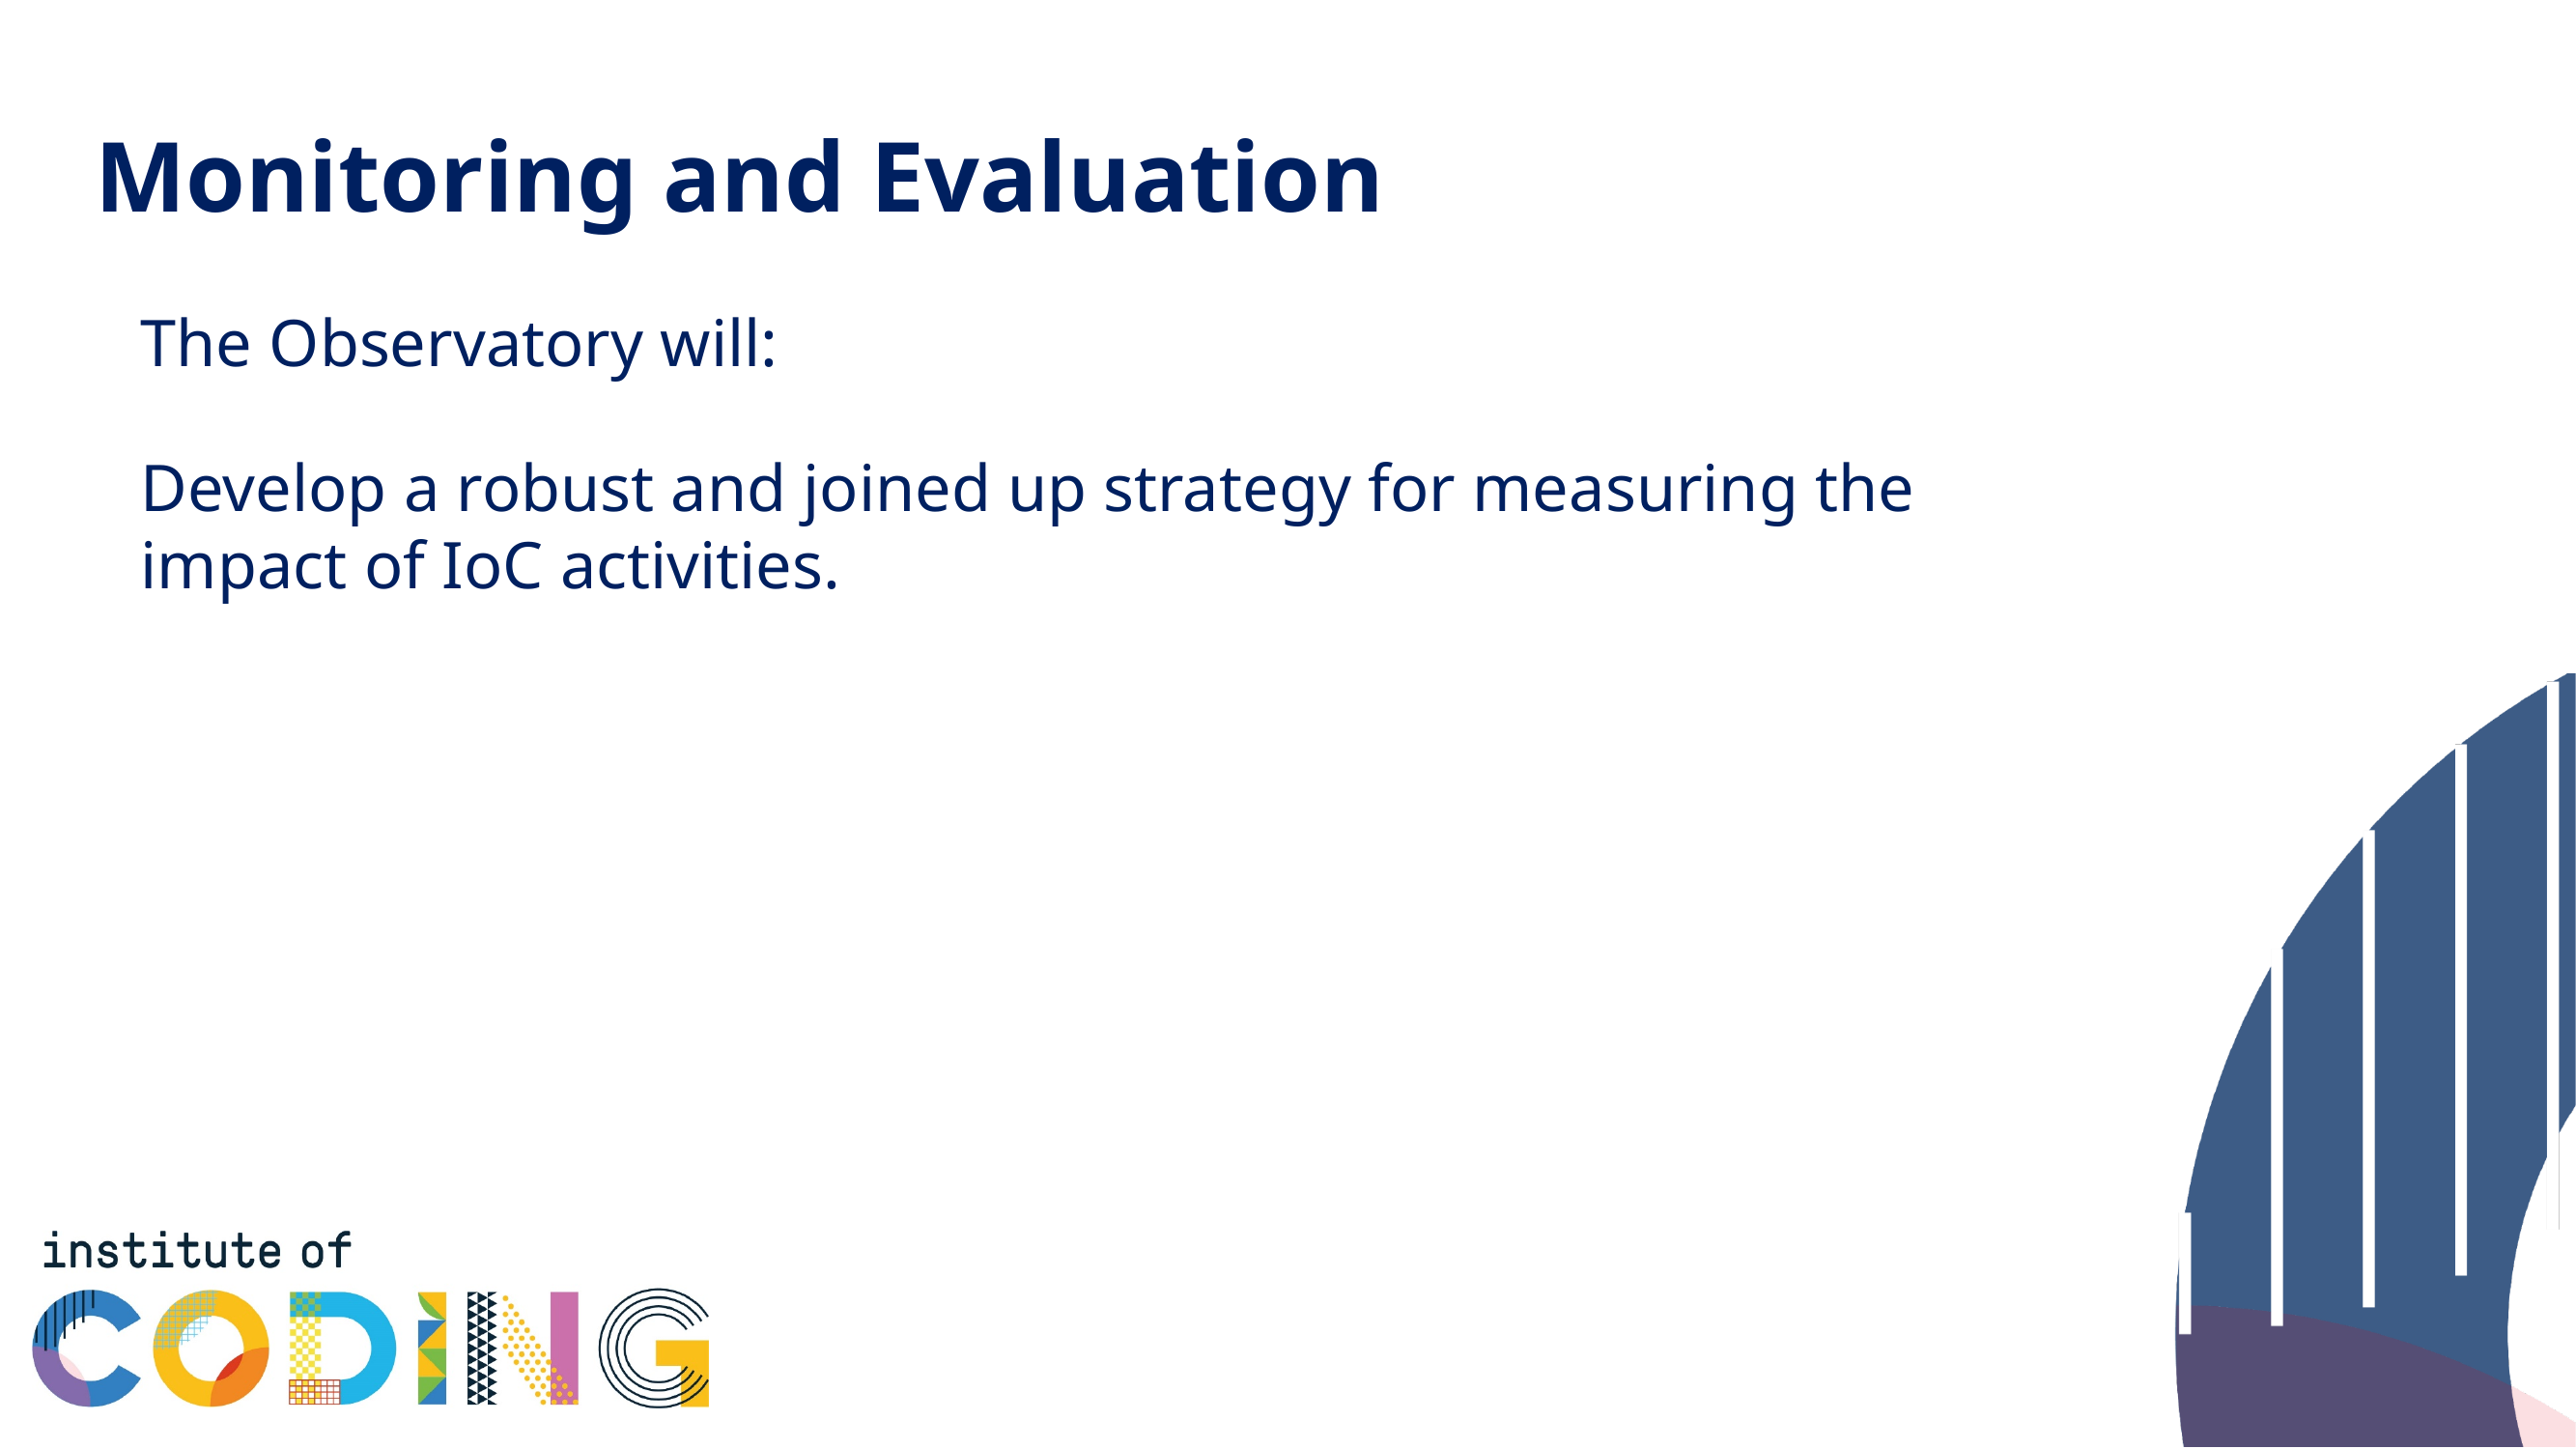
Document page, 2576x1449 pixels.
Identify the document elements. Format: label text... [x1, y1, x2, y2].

picture [32, 1231, 709, 1408]
picture [1432, 673, 2576, 1447]
list The Observatory will: Develop a robust and joined up strategy for measuring the impact of IoC activities. [140, 301, 1976, 1123]
title Monitoring and Evaluation [80, 108, 2303, 266]
